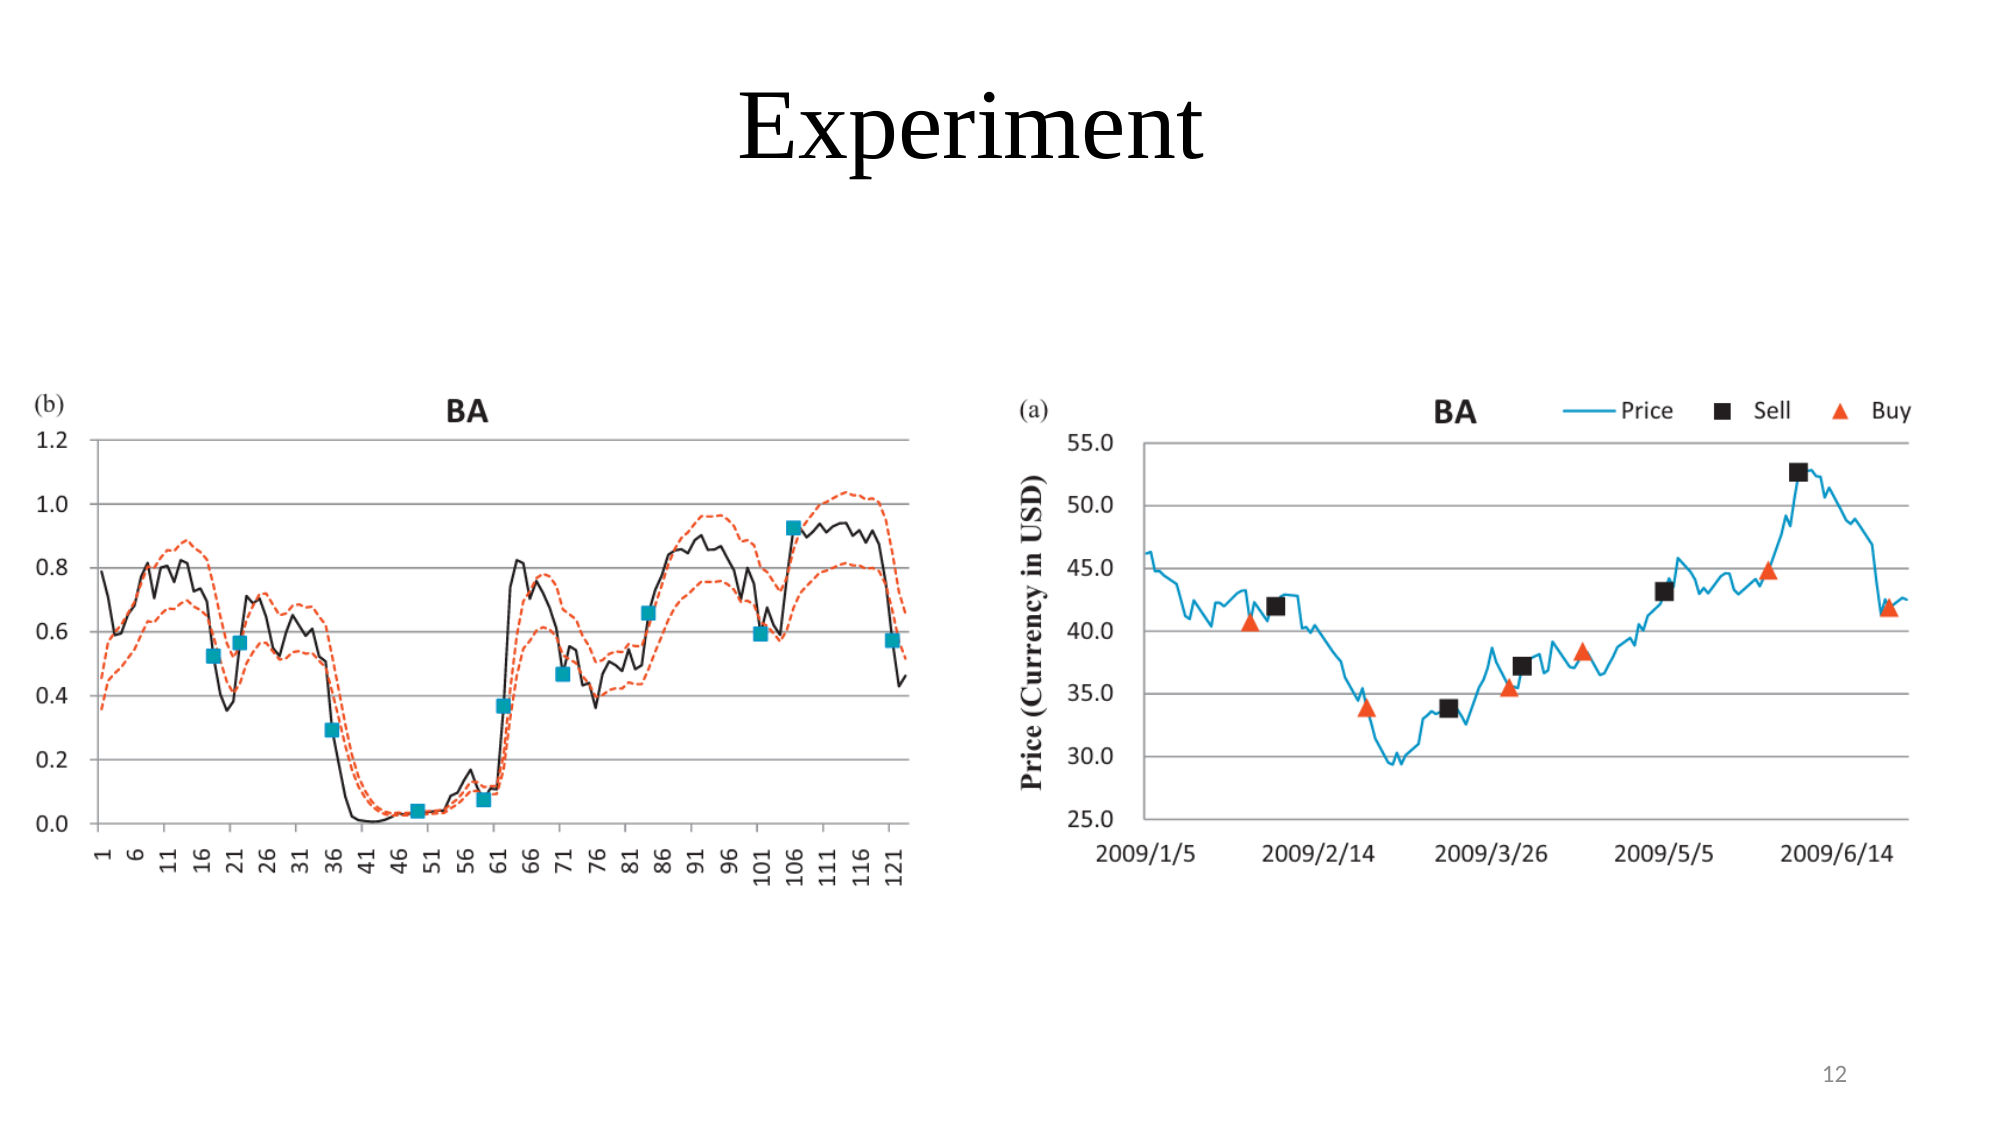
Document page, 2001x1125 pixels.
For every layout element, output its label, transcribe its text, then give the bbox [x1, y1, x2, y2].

picture [997, 371, 1975, 888]
text_box Experiment [45, 64, 1897, 283]
picture [15, 371, 953, 910]
slide_number 12 [1412, 1042, 1863, 1103]
